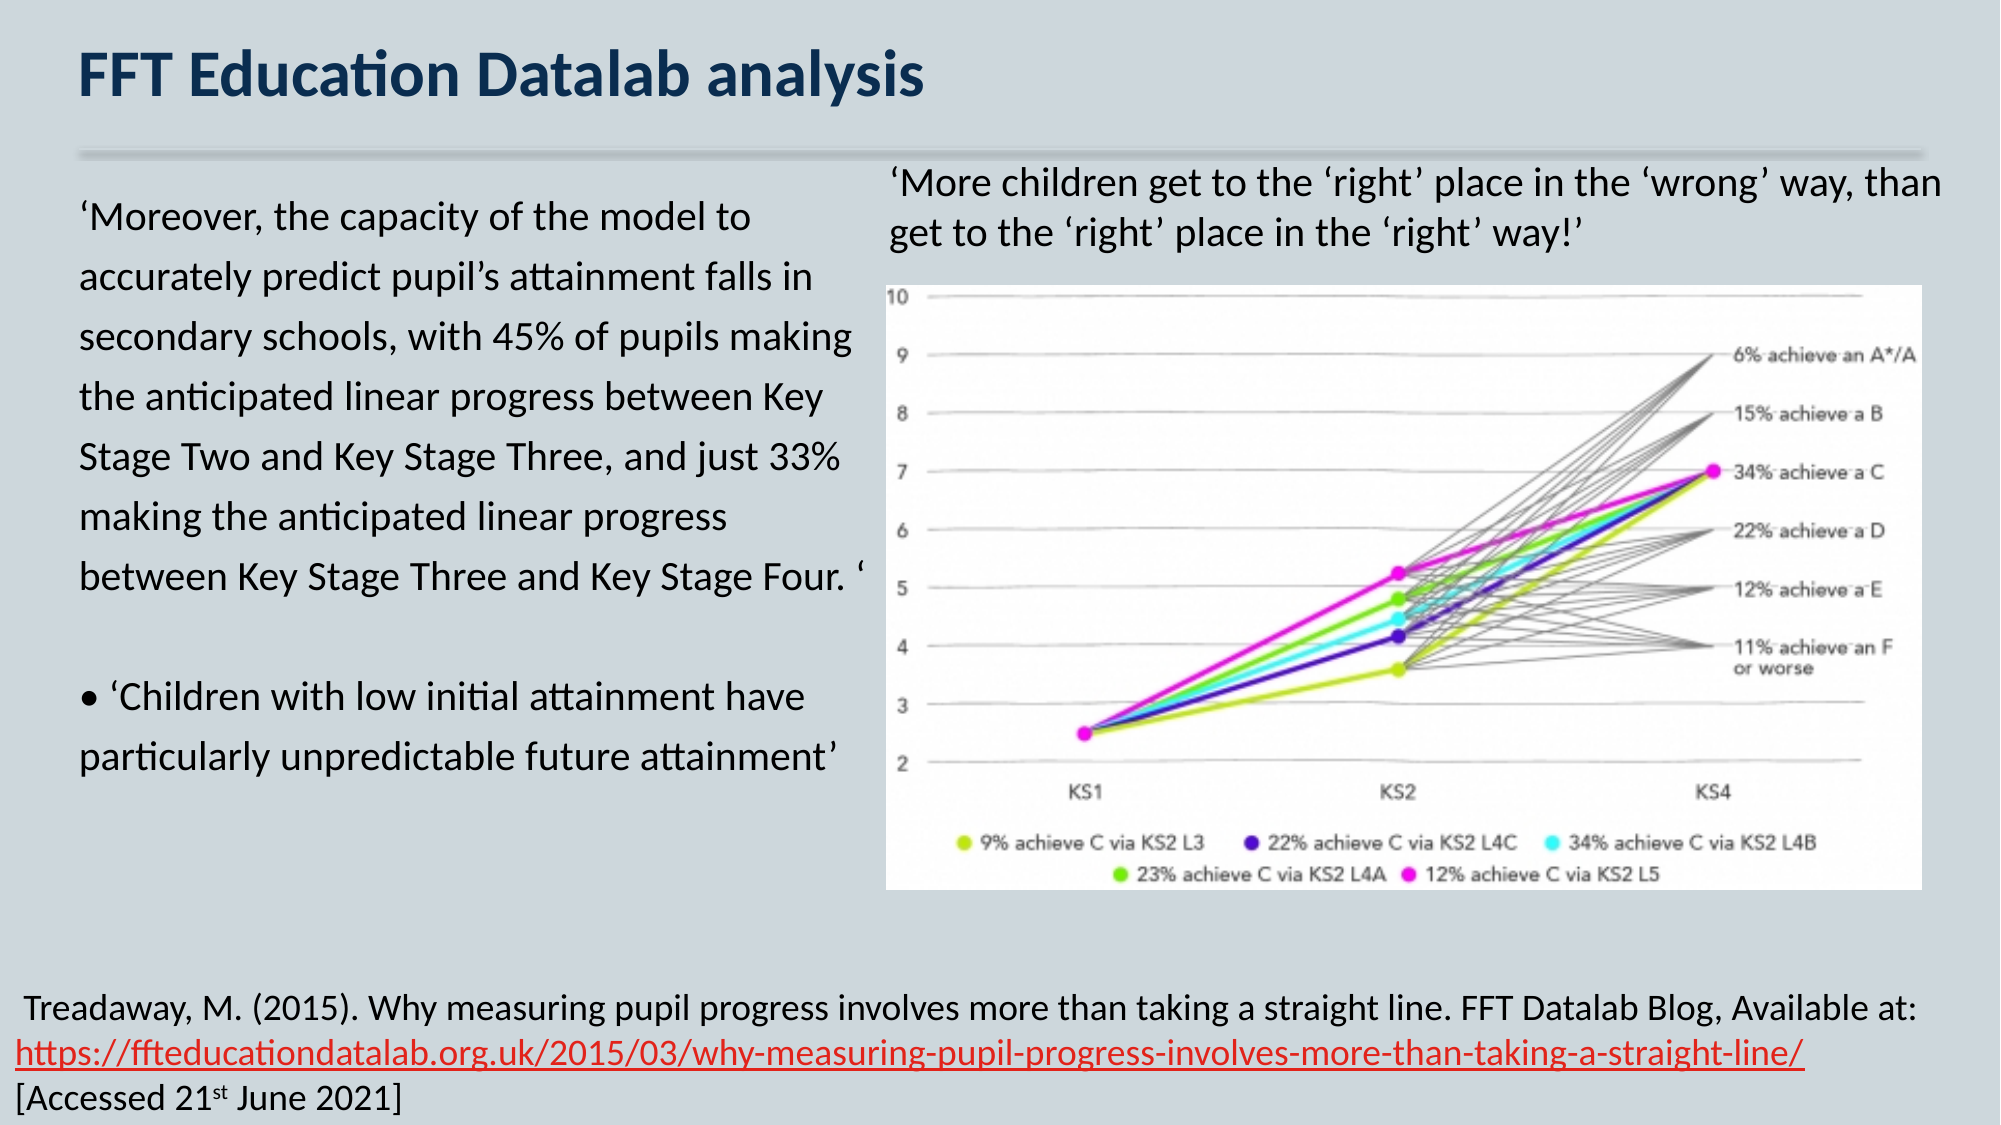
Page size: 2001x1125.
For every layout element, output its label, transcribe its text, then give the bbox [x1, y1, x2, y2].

picture [886, 284, 1922, 890]
text_box Treadaway, M. (2015). Why measuring pupil progress involves more than taking a straight line. FFT Datalab Blog, Available at: https://ffteducationdatalab.org.uk/2015/03/why-measuring-pupil-progress-involves-more-than-taking-a-straight-line/ [Accessed 21st June 2021] [0, 975, 1982, 1125]
list ‘Moreover, the capacity of the model to accurately predict pupil’s attainment falls in secondary schools, with 45% of pupils making the anticipated linear progress between Key Stage Two and Key Stage Three, and just 33% making the anticipated linear progress between Key Stage Three and Key Stage Four. ‘ • ‘Children with low initial attainment have particularly unpredictable future attainment’ [78, 178, 875, 975]
text_box ‘More children get to the ‘right’ place in the ‘wrong’ way, than get to the ‘right’ place in the ‘right’ way!’ [874, 147, 1982, 263]
title FFT Education Datalab analysis [78, 29, 1922, 148]
